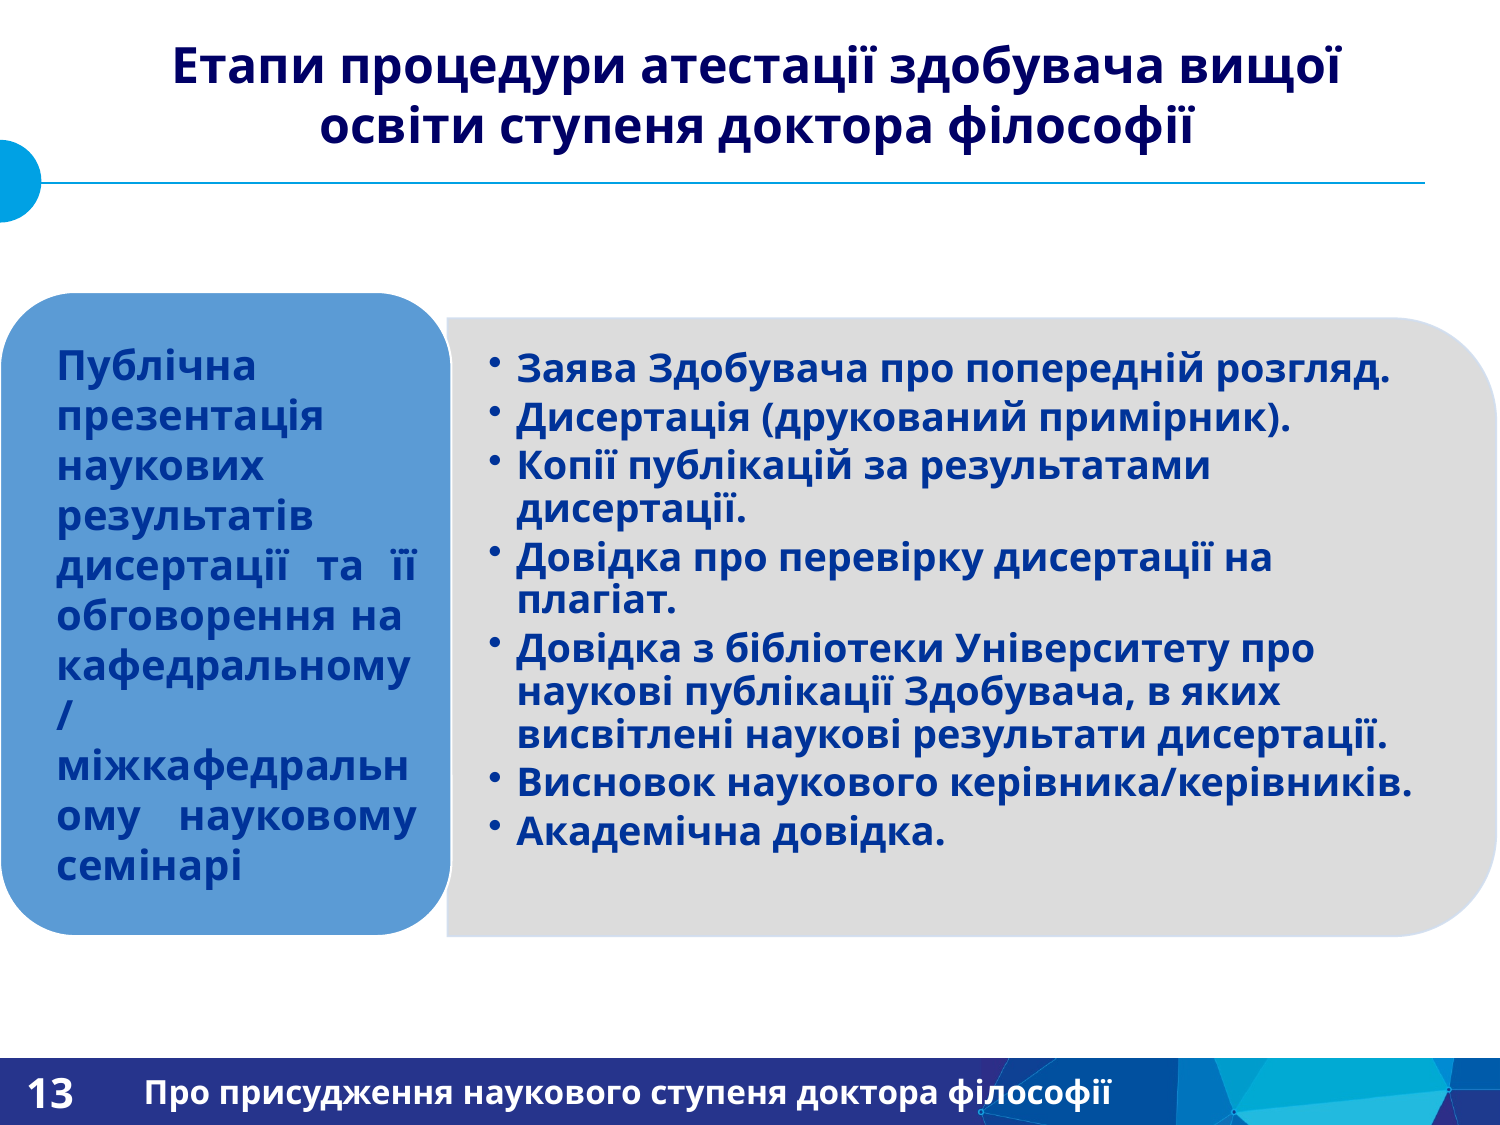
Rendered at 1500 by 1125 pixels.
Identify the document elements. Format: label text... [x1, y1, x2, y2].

text_box [0, 138, 43, 224]
picture [1238, 1058, 1500, 1125]
text_box Етапи процедури атестації здобувача вищої освіти ступеня доктора філософії [88, 26, 1425, 162]
picture [0, 1058, 1245, 1125]
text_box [0, 269, 1500, 937]
